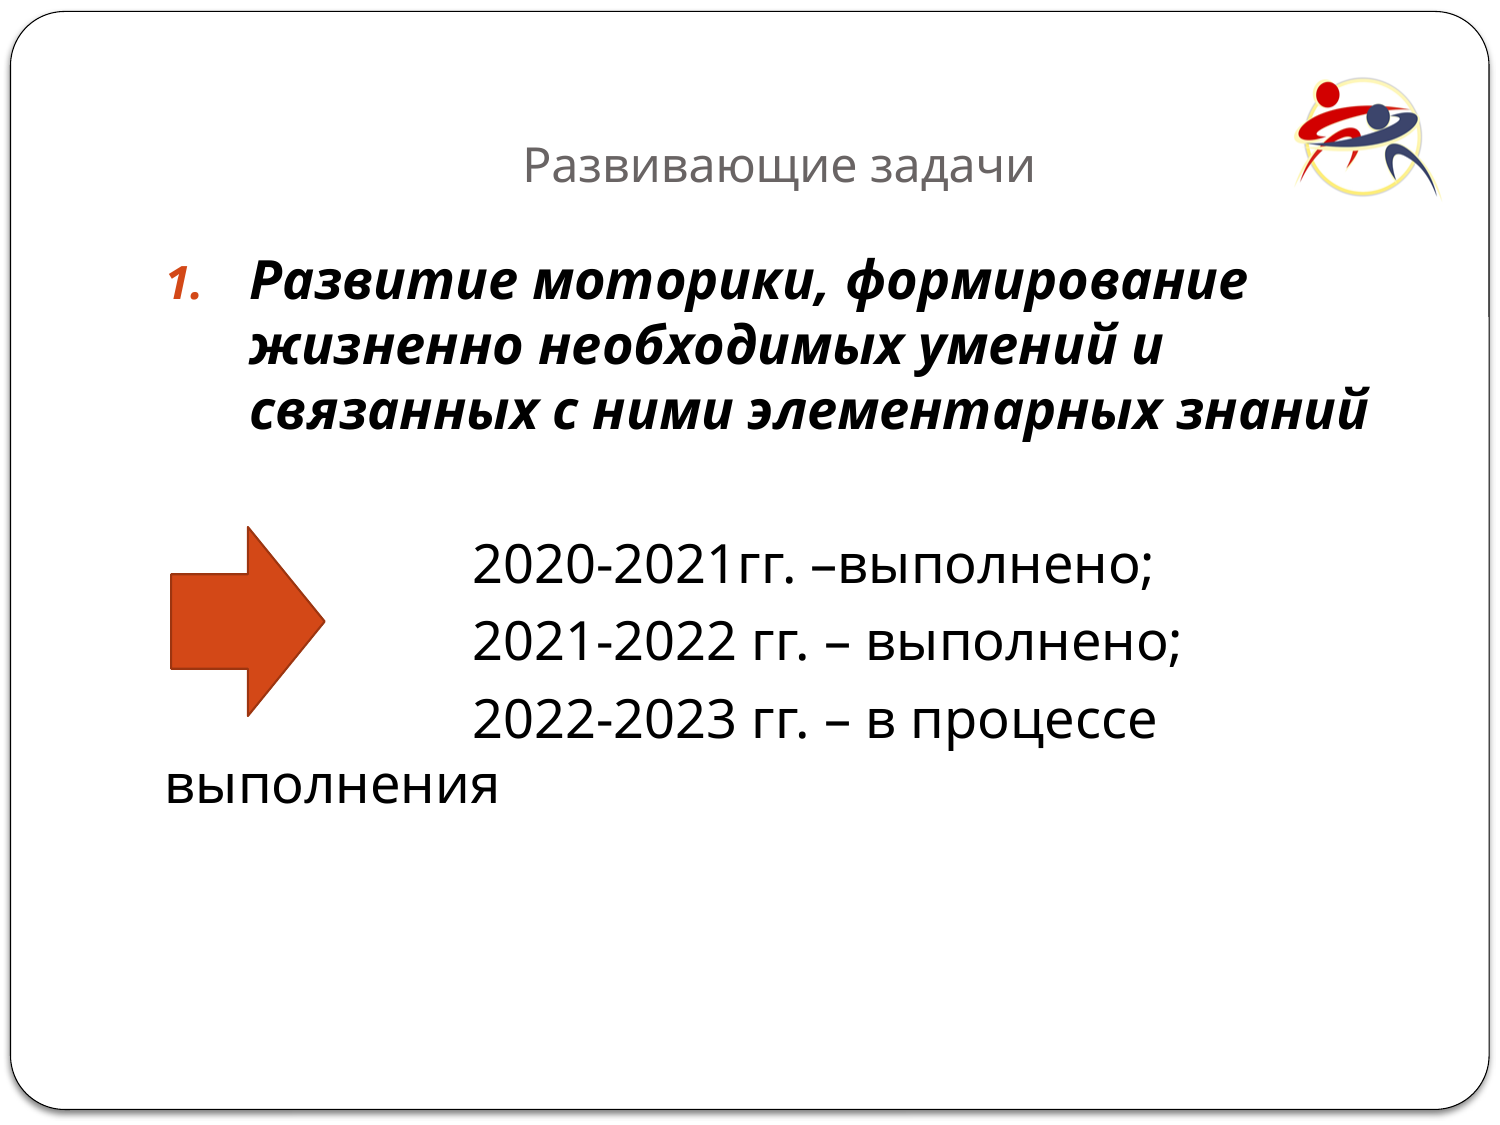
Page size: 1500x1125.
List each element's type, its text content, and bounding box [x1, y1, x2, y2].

text_box [170, 526, 326, 717]
title Развивающие задачи [135, 125, 1256, 265]
picture [1262, 42, 1465, 244]
list Развитие моторики, формирование жизненно необходимых умений и связанных с ними элементарных знаний 2020-2021гг. –выполнено; 2021-2022 гг. – выполнено; 2022-2023 гг. – в процессе выполнения [150, 237, 1425, 988]
